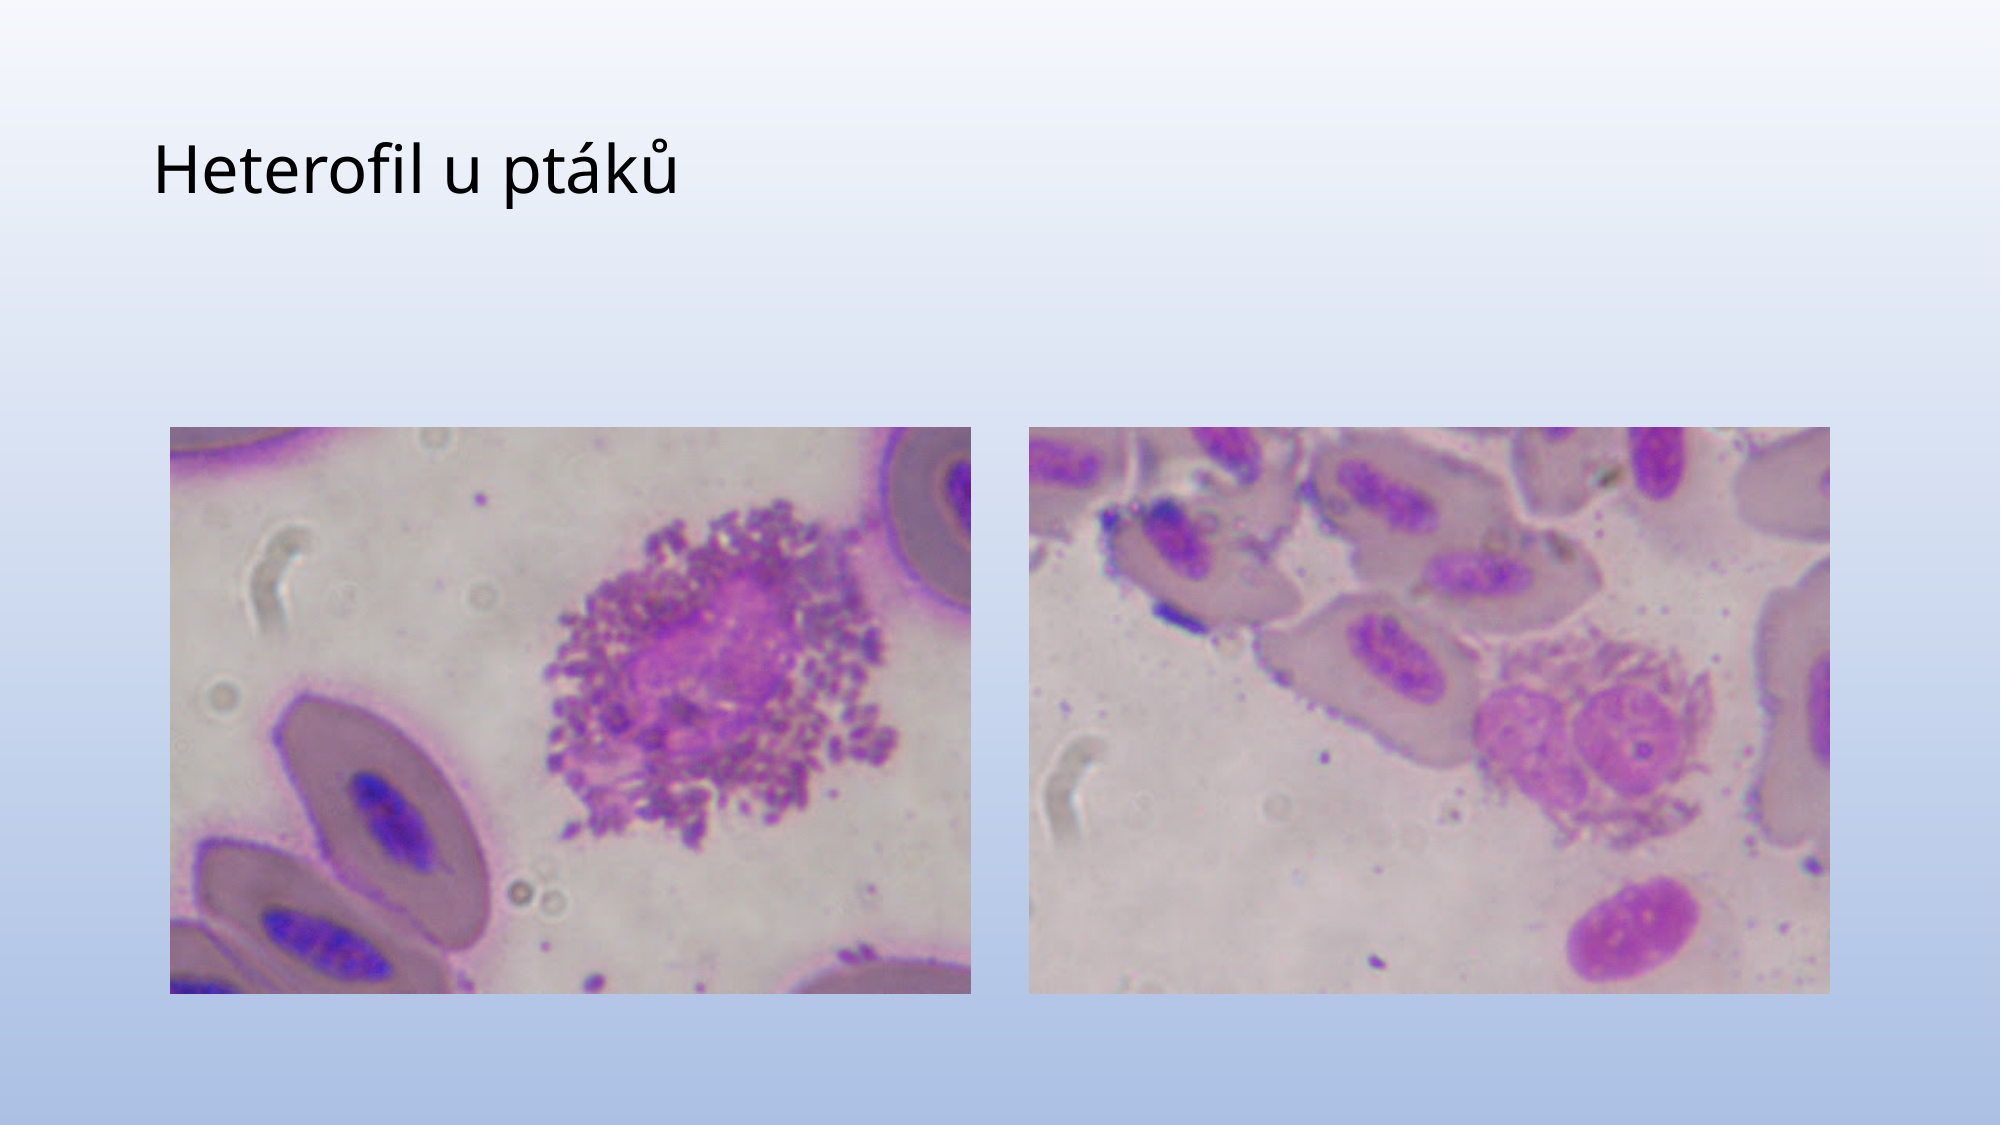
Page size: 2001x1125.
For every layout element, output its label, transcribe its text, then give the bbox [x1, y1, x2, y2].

picture [1029, 427, 1830, 994]
title Heterofil u ptáků [137, 59, 1863, 278]
picture [170, 427, 971, 994]
